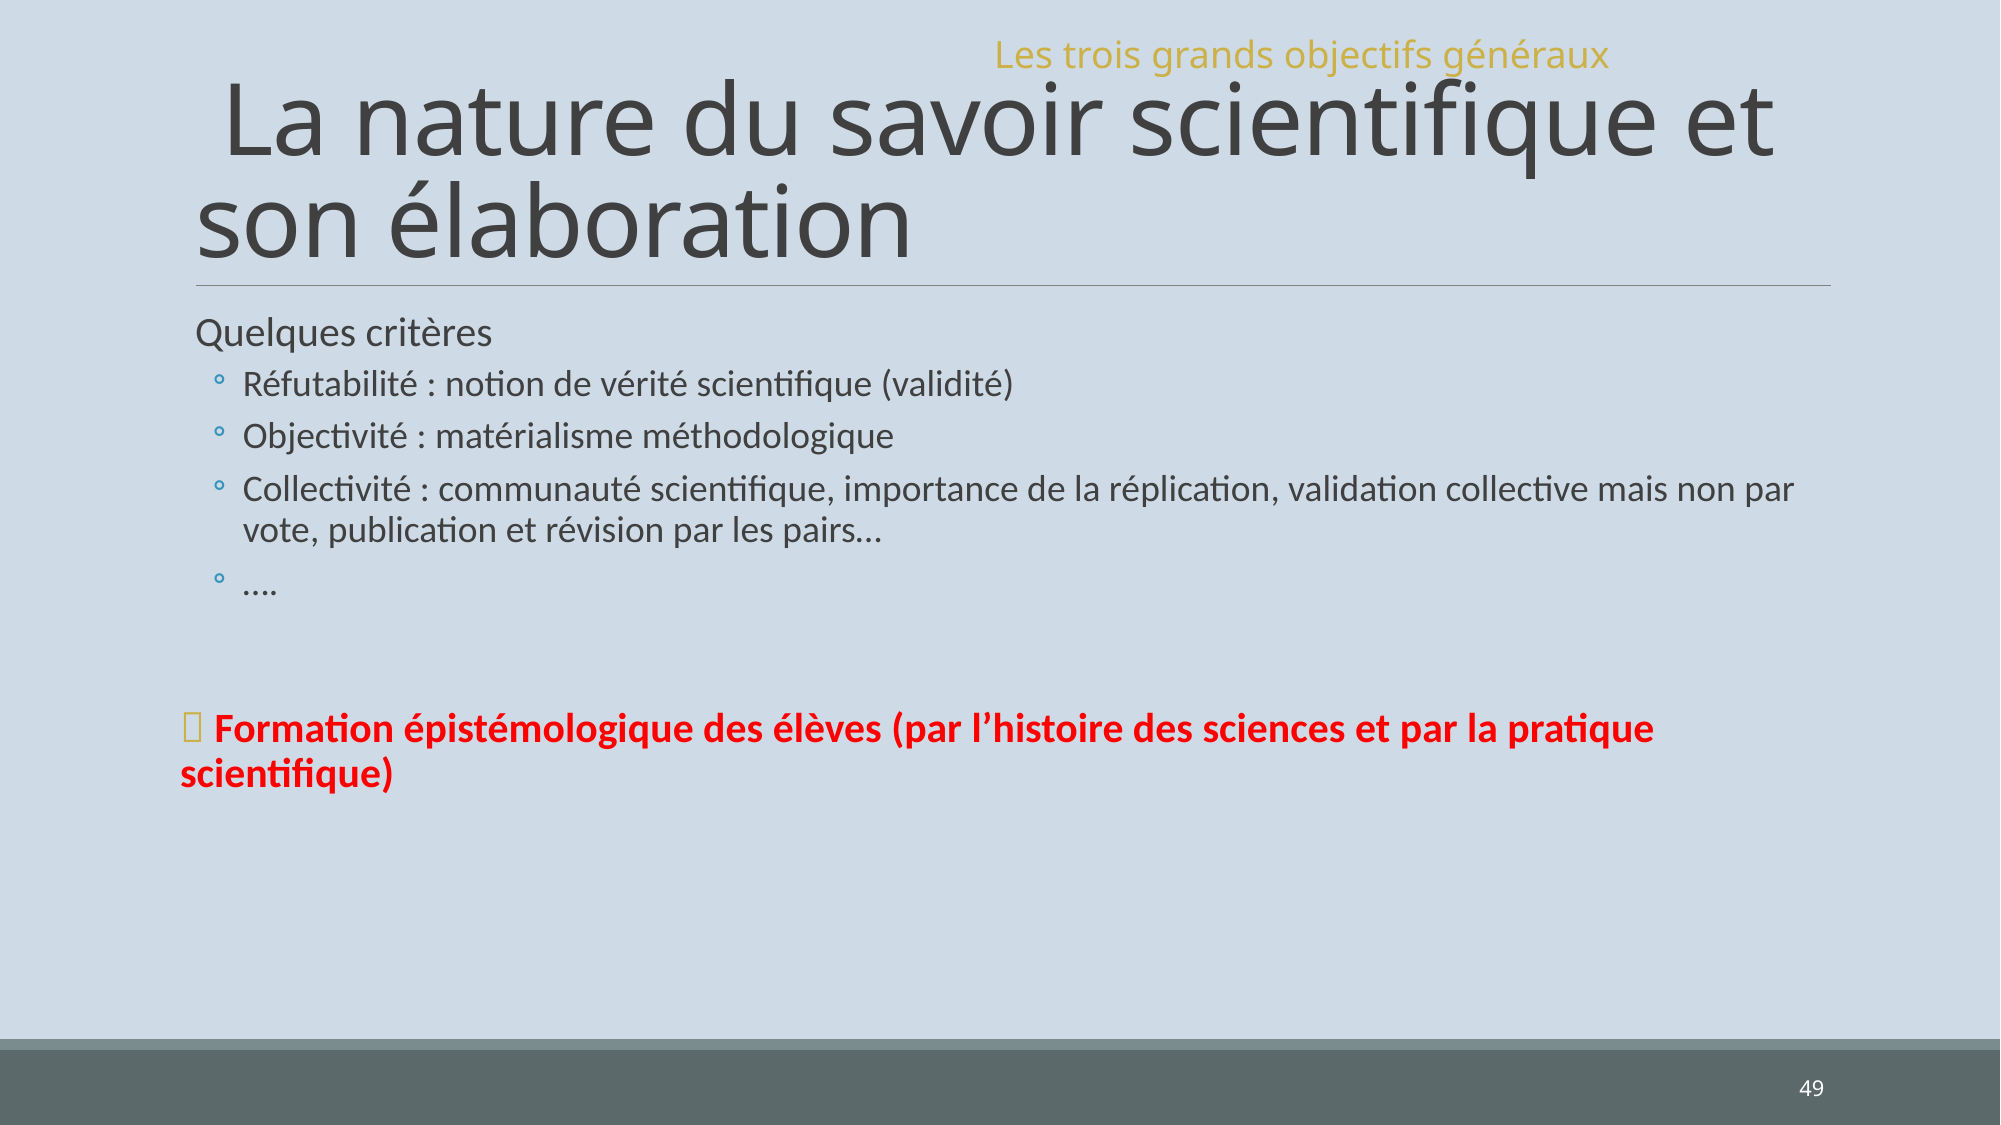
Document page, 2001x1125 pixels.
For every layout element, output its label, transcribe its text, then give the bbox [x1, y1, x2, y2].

list Quelques critères Réfutabilité : notion de vérité scientifique (validité) Objectivité : matérialisme méthodologique Collectivité : communauté scientifique, importance de la réplication, validation collective mais non par vote, publication et révision par les pairs… ….  Formation épistémologique des élèves (par l’histoire des sciences et par la pratique scientifique) [180, 302, 1830, 963]
text_box Les trois grands objectifs généraux [979, 23, 1626, 83]
title La nature du savoir scientifique et son élaboration [180, 47, 1830, 285]
slide_number 49 [1624, 1059, 1840, 1120]
